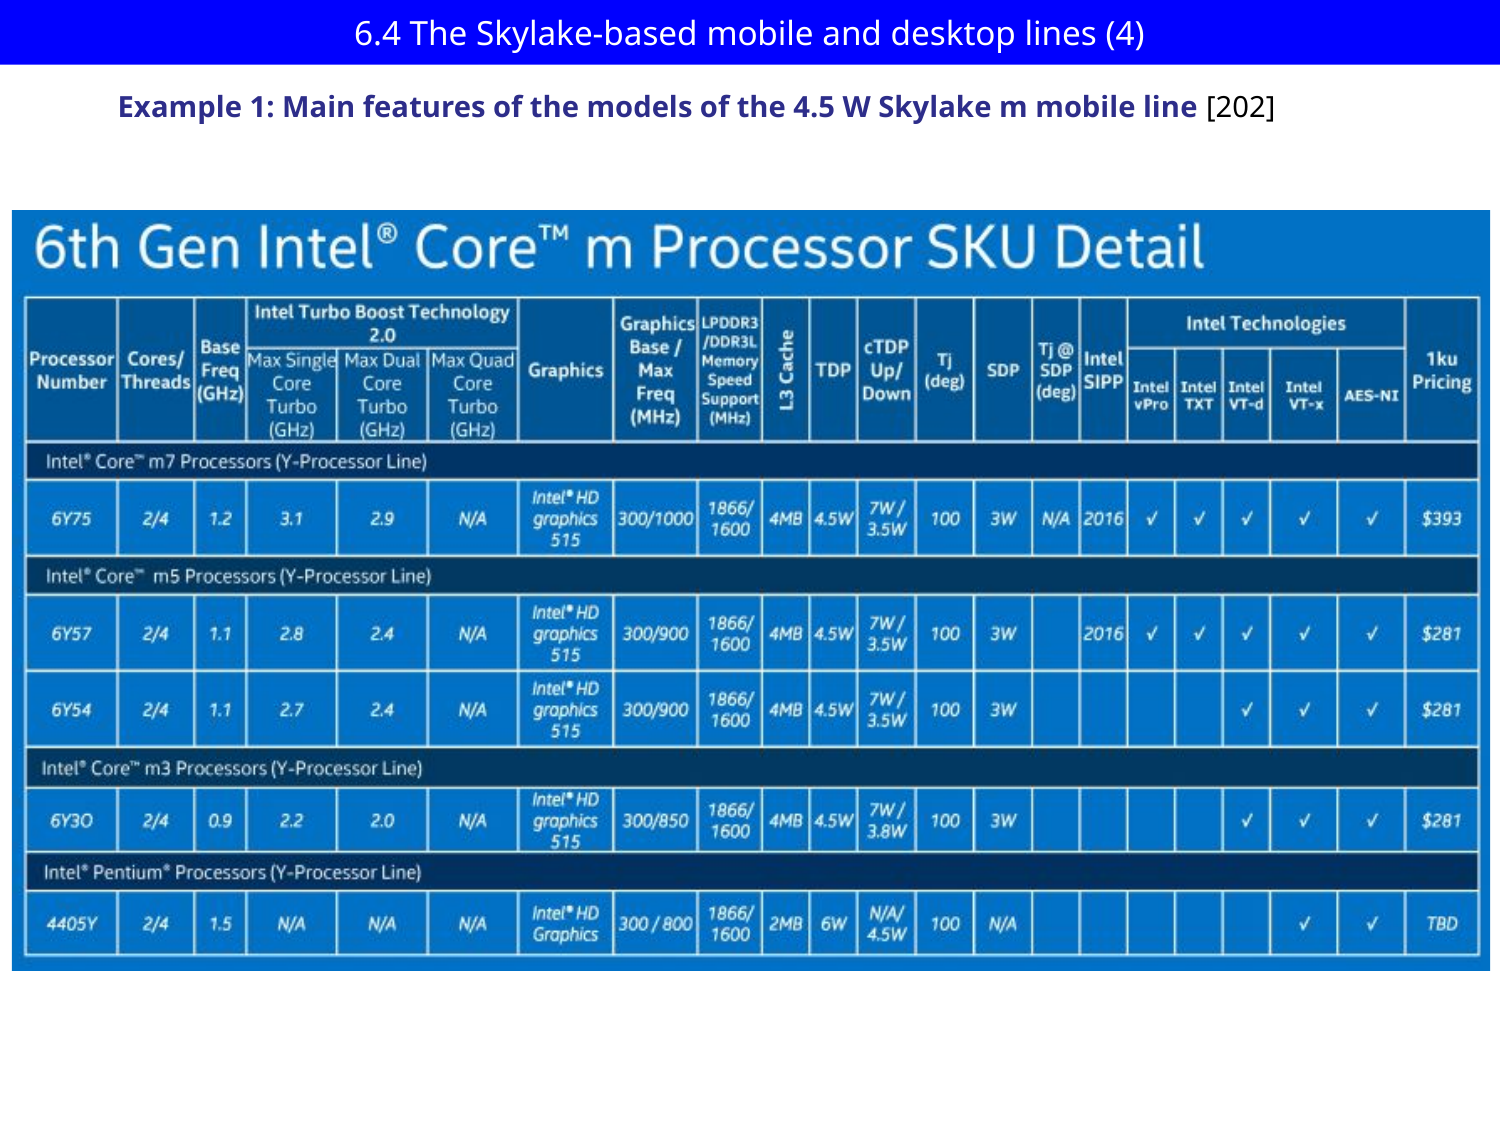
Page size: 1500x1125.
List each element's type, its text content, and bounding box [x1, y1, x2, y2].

title 6.4 The Skylake-based mobile and desktop lines (4) [0, 0, 1500, 65]
text_box Example 1: Main features of the models of the 4.5 W Skylake m mobile line [202] [102, 81, 1298, 131]
picture [11, 209, 1491, 971]
